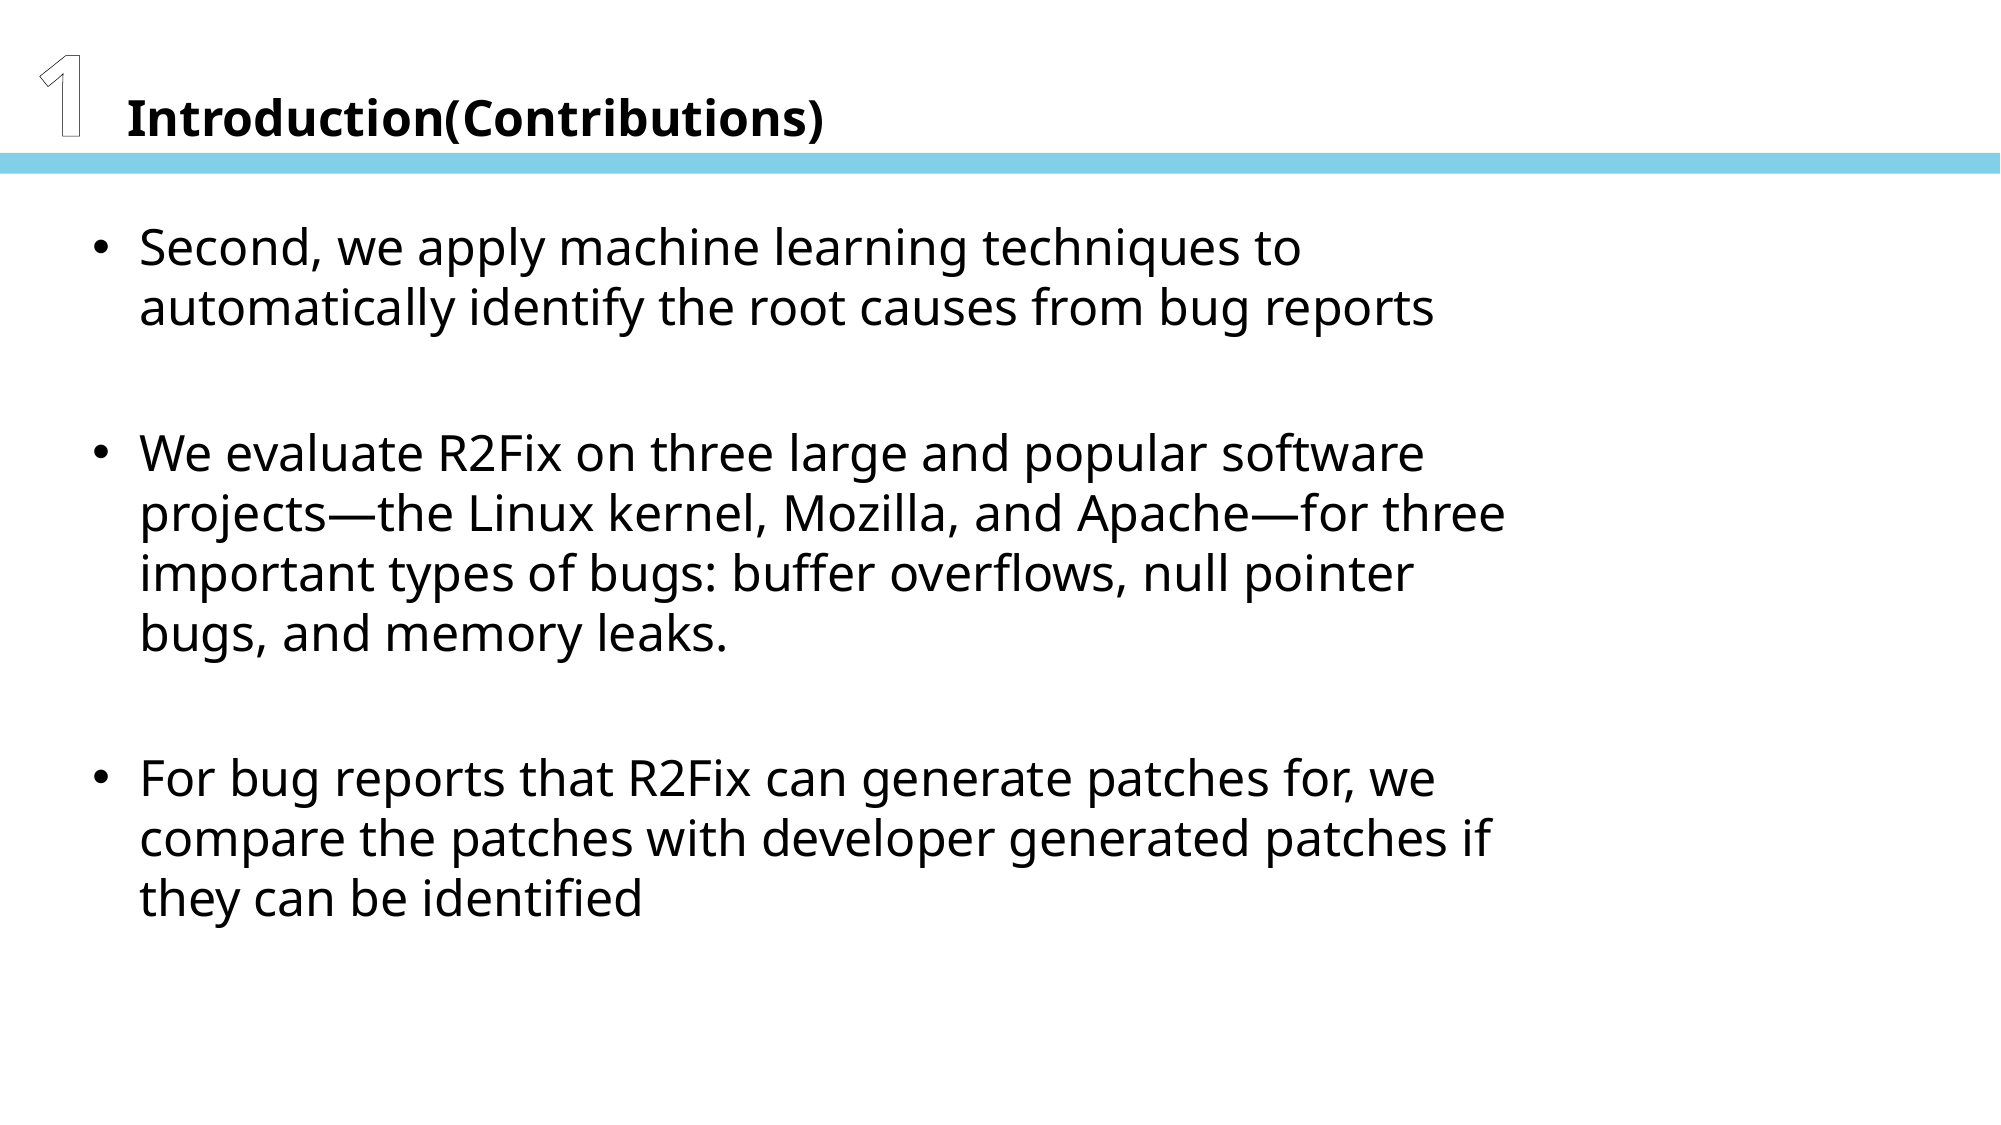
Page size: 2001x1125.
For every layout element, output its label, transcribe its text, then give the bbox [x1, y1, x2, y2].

text_box 1 Introduction(Contributions) [18, 16, 840, 166]
text_box [0, 152, 2000, 175]
text_box Second, we apply machine learning techniques to automatically identify the root causes from bug reports We evaluate R2Fix on three large and popular software projects—the Linux kernel, Mozilla, and Apache—for three important types of bugs: buffer overflows, null pointer bugs, and memory leaks. For bug reports that R2Fix can generate patches for, we compare the patches with developer generated patches if they can be identified [77, 208, 1564, 1006]
